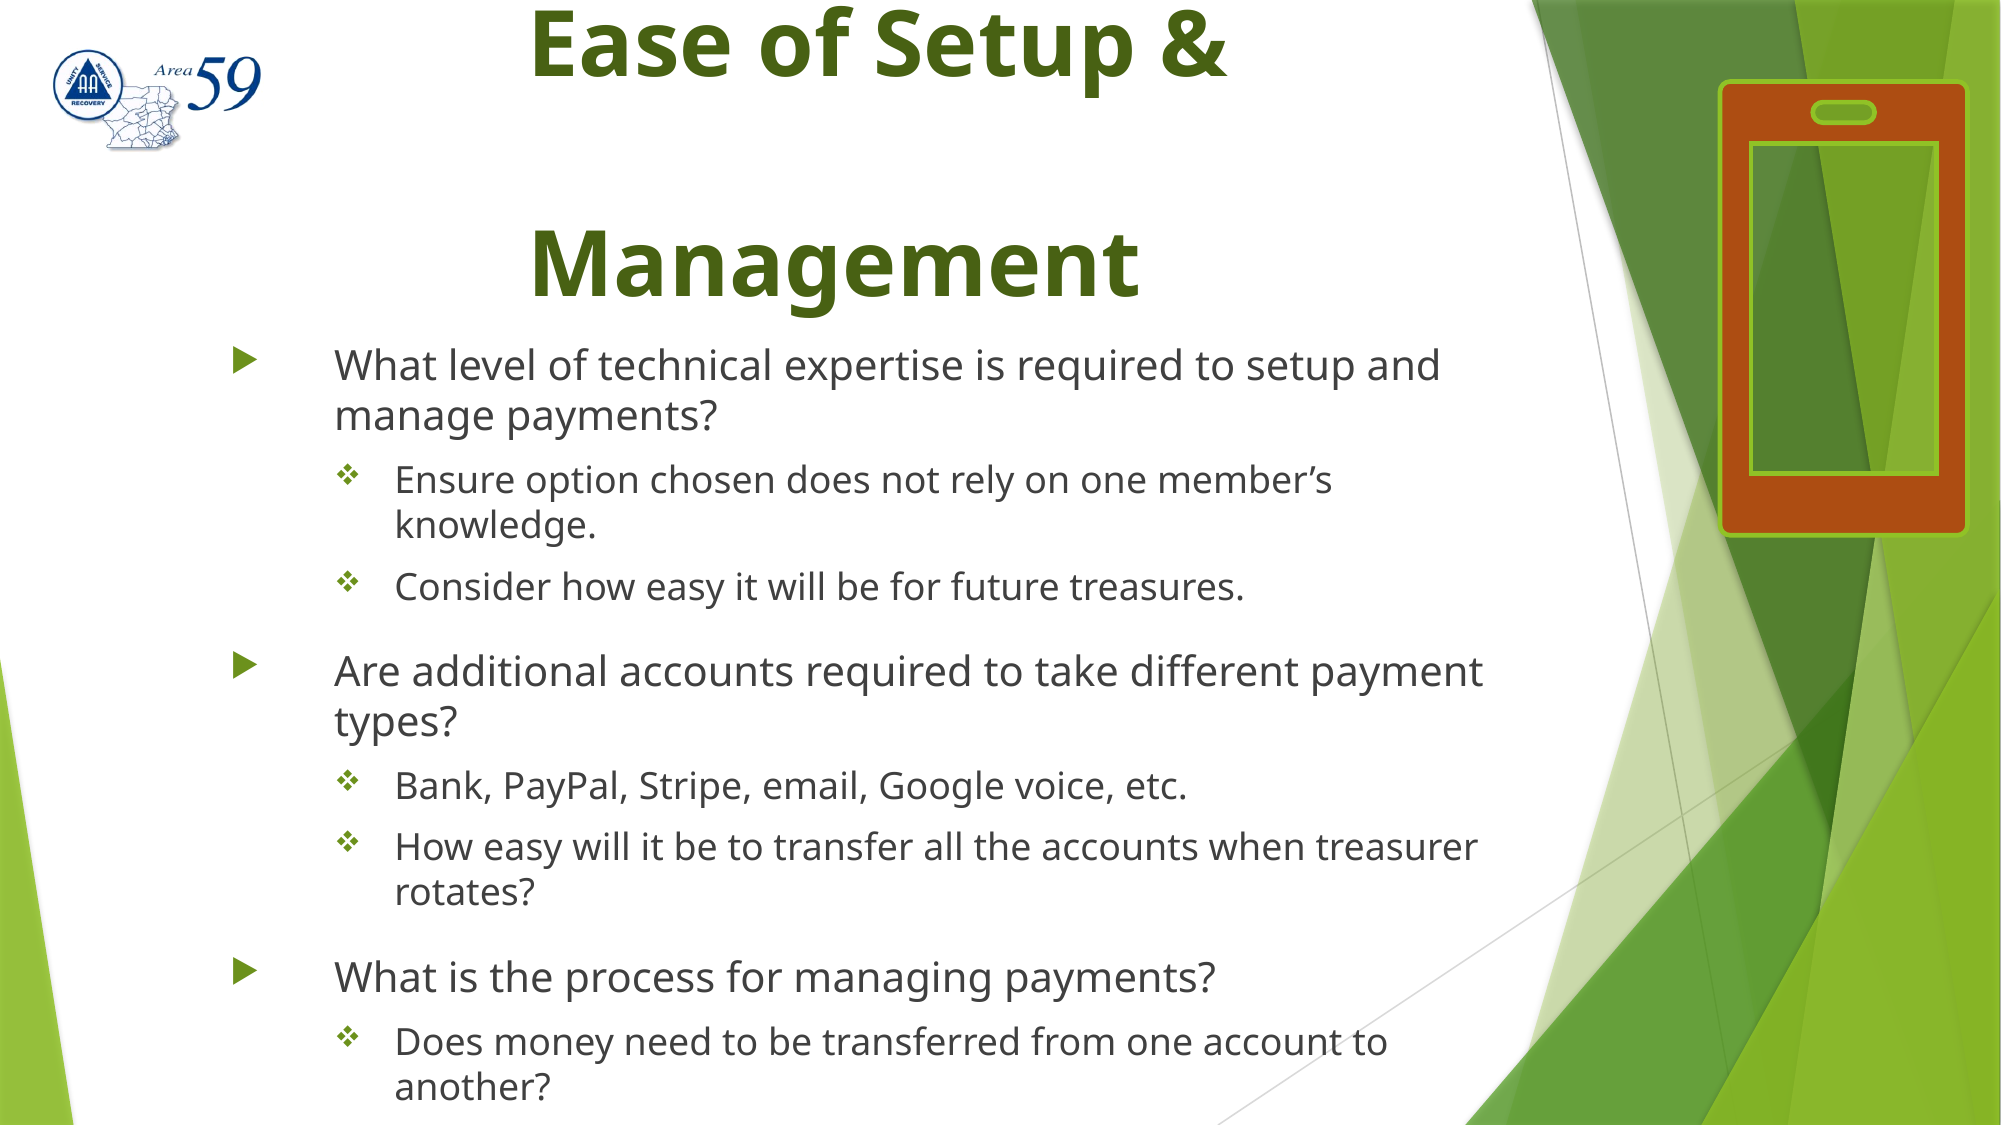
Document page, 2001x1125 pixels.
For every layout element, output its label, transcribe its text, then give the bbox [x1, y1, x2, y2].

text_box Ease of Setup & Management [527, 50, 1240, 250]
text_box [1719, 81, 1968, 536]
text_box What level of technical expertise is required to setup and manage payments? Ensure option chosen does not rely on one member’s knowledge. Consider how easy it will be for future treasures. Are additional accounts required to take different payment types? Bank, PayPal, Stripe, email, Google voice, etc. How easy will it be to transfer all the accounts when treasurer rotates? What is the process for managing payments? Does money need to be transferred from one account to another? How quickly will the group have access to funds? [154, 339, 1520, 1093]
picture [44, 44, 265, 155]
